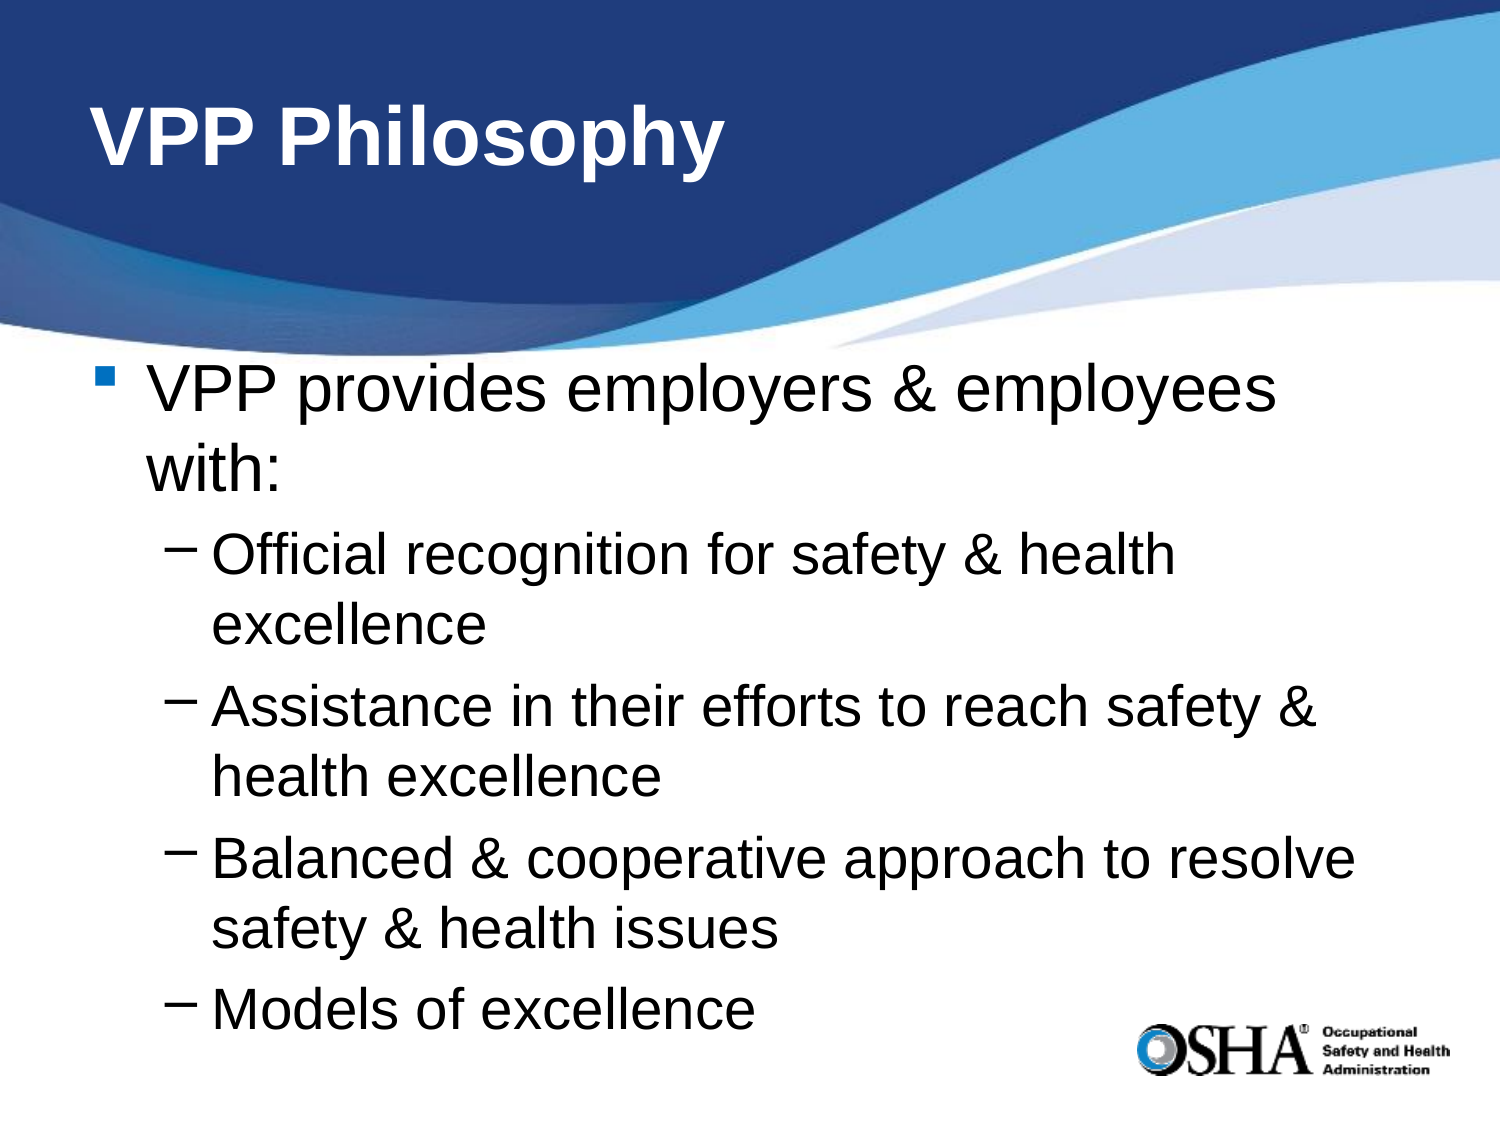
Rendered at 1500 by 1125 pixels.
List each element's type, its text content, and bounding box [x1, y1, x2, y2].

picture [1137, 1024, 1450, 1076]
title VPP Philosophy [75, 45, 1138, 233]
picture [0, 0, 1500, 364]
list VPP provides employers & employees with: Official recognition for safety & health excellence Assistance in their efforts to reach safety & health excellence Balanced & cooperative approach to resolve safety & health issues Models of excellence [75, 337, 1425, 955]
